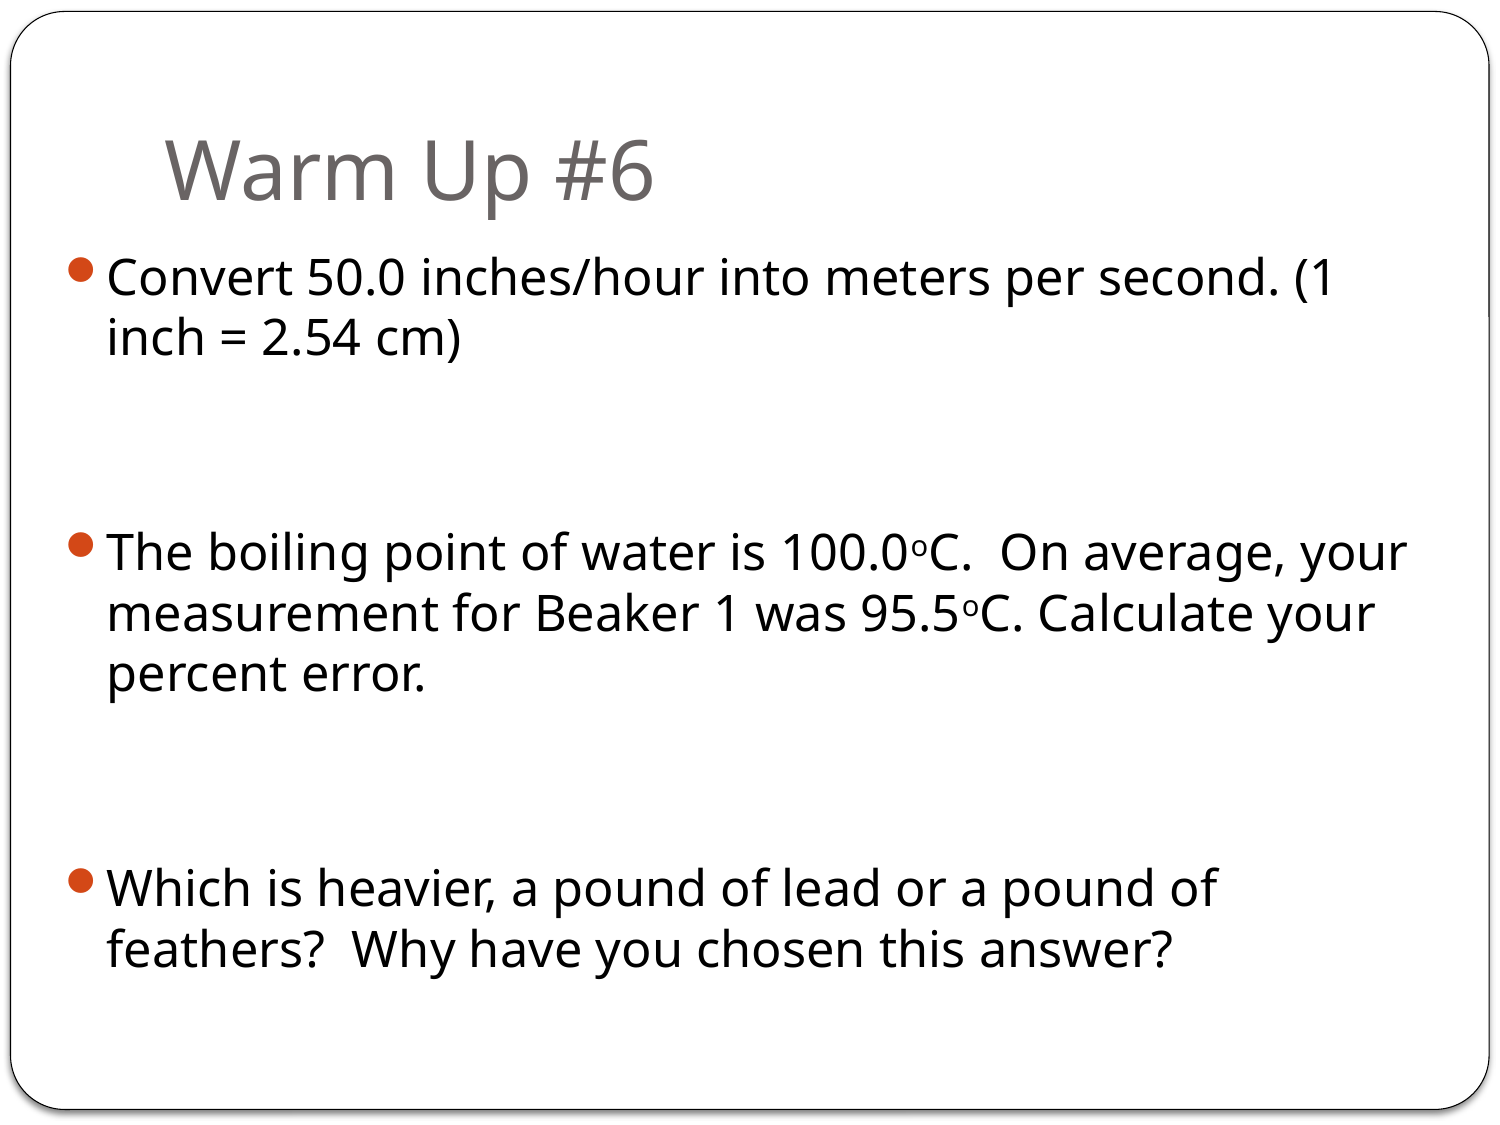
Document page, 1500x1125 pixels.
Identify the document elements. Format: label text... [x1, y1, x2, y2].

list Convert 50.0 inches/hour into meters per second. (1 inch = 2.54 cm) The boiling point of water is 100.0oC. On average, your measurement for Beaker 1 was 95.5oC. Calculate your percent error. Which is heavier, a pound of lead or a pound of feathers? Why have you chosen this answer? [50, 237, 1425, 988]
title Warm Up #6 [150, 45, 1425, 233]
